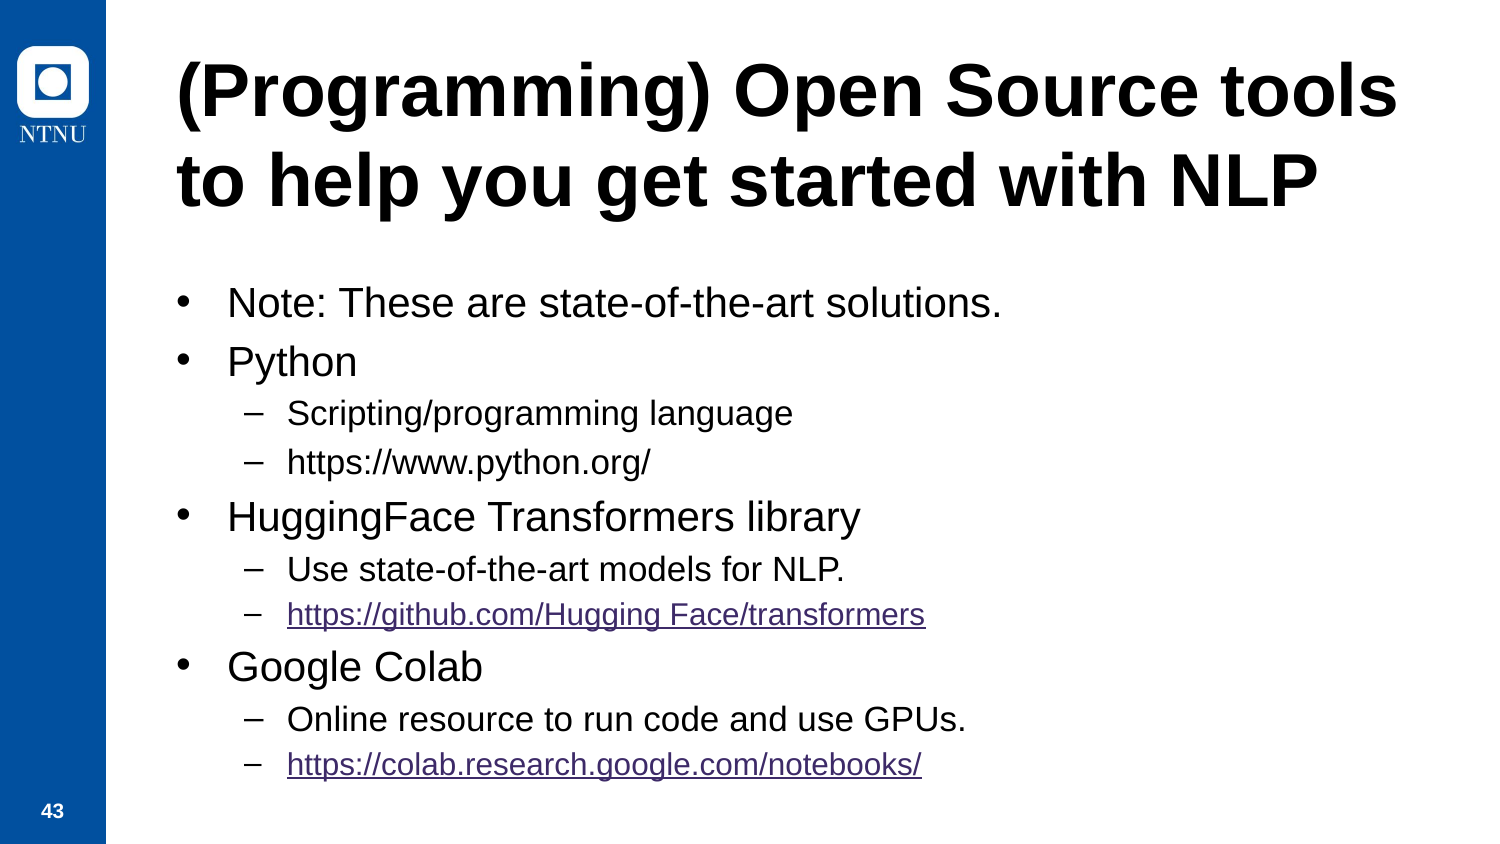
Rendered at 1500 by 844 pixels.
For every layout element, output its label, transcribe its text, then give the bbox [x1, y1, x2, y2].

picture [0, 0, 106, 844]
title (Programming) Open Source tools to help you get started with NLP [161, 33, 1422, 229]
list Note: These are state-of-the-art solutions. Python Scripting/programming language https://www.python.org/ HuggingFace Transformers library Use state-of-the-art models for NLP. https://github.com/Hugging Face/transformers Google Colab Online resource to run code and use GPUs. https://colab.research.google.com/notebooks/ [161, 268, 1422, 790]
